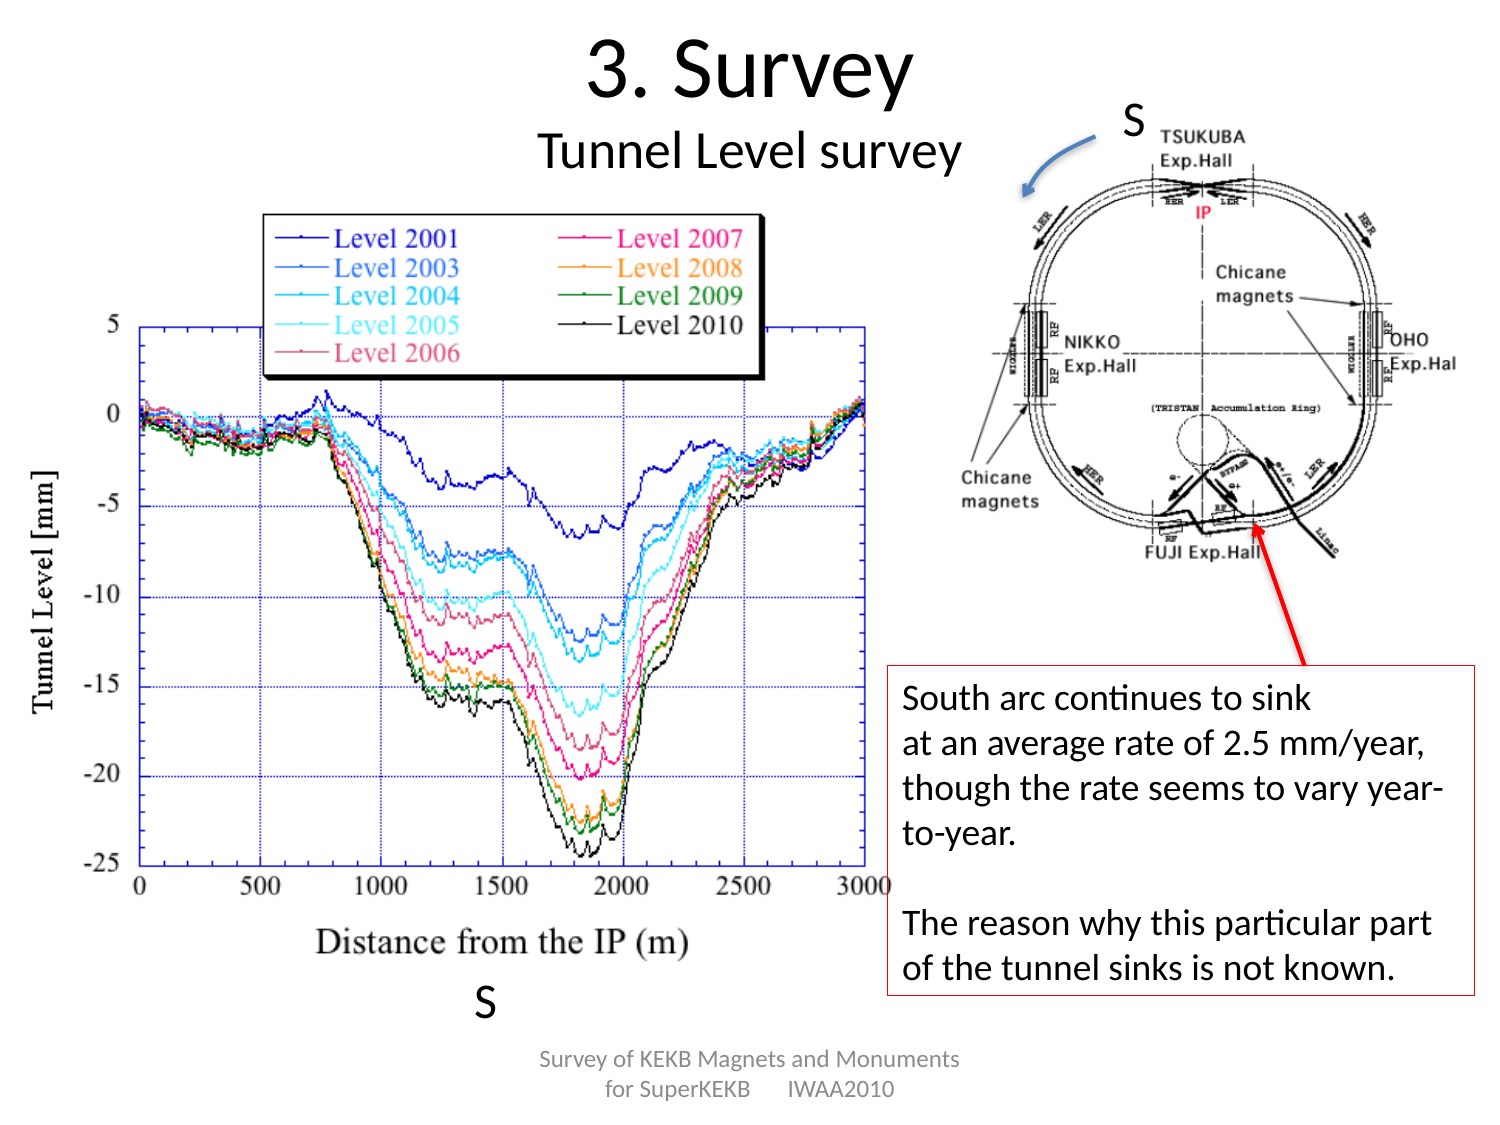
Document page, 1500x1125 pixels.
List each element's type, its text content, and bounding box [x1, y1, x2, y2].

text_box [1207, 568, 1352, 620]
footer Survey of KEKB Magnets and Monuments for SuperKEKB IWAA2010 [512, 1042, 988, 1103]
text_box S [459, 974, 513, 1036]
text_box S [1107, 79, 1161, 115]
picture [0, 116, 1475, 967]
text_box South arc continues to sink at an average rate of 2.5 mm/year, though the rate seems to vary year-to-year. The reason why this particular part of the tunnel sinks is not known. [887, 665, 1475, 996]
title 3. Survey Tunnel Level survey [75, 0, 1425, 188]
